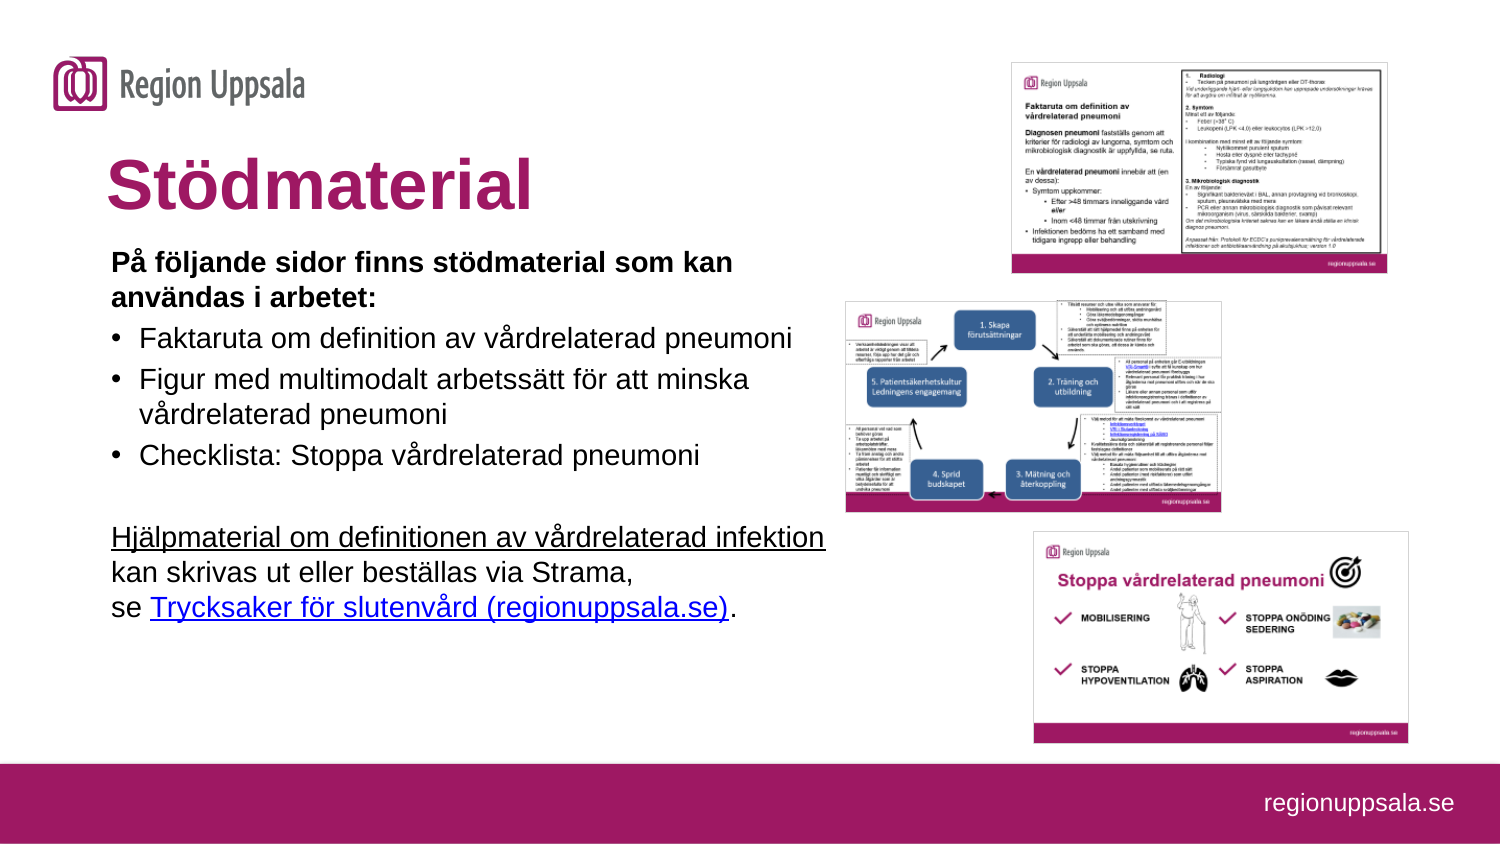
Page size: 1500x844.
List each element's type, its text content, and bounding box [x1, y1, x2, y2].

title Stödmaterial [91, 128, 673, 234]
picture [1034, 532, 1408, 743]
picture [846, 302, 1221, 512]
picture [1012, 63, 1387, 273]
list På följande sidor finns stödmaterial som kan användas i arbetet: Faktaruta om definition av vårdrelaterad pneumoni Figur med multimodalt arbetssätt för att minska vårdrelaterad pneumoni Checklista: Stoppa vårdrelaterad pneumoni Hjälpmaterial om definitionen av vårdrelaterad infektion kan skrivas ut eller beställas via Strama, se Trycksaker för slutenvård (regionuppsala.se). [96, 236, 906, 695]
